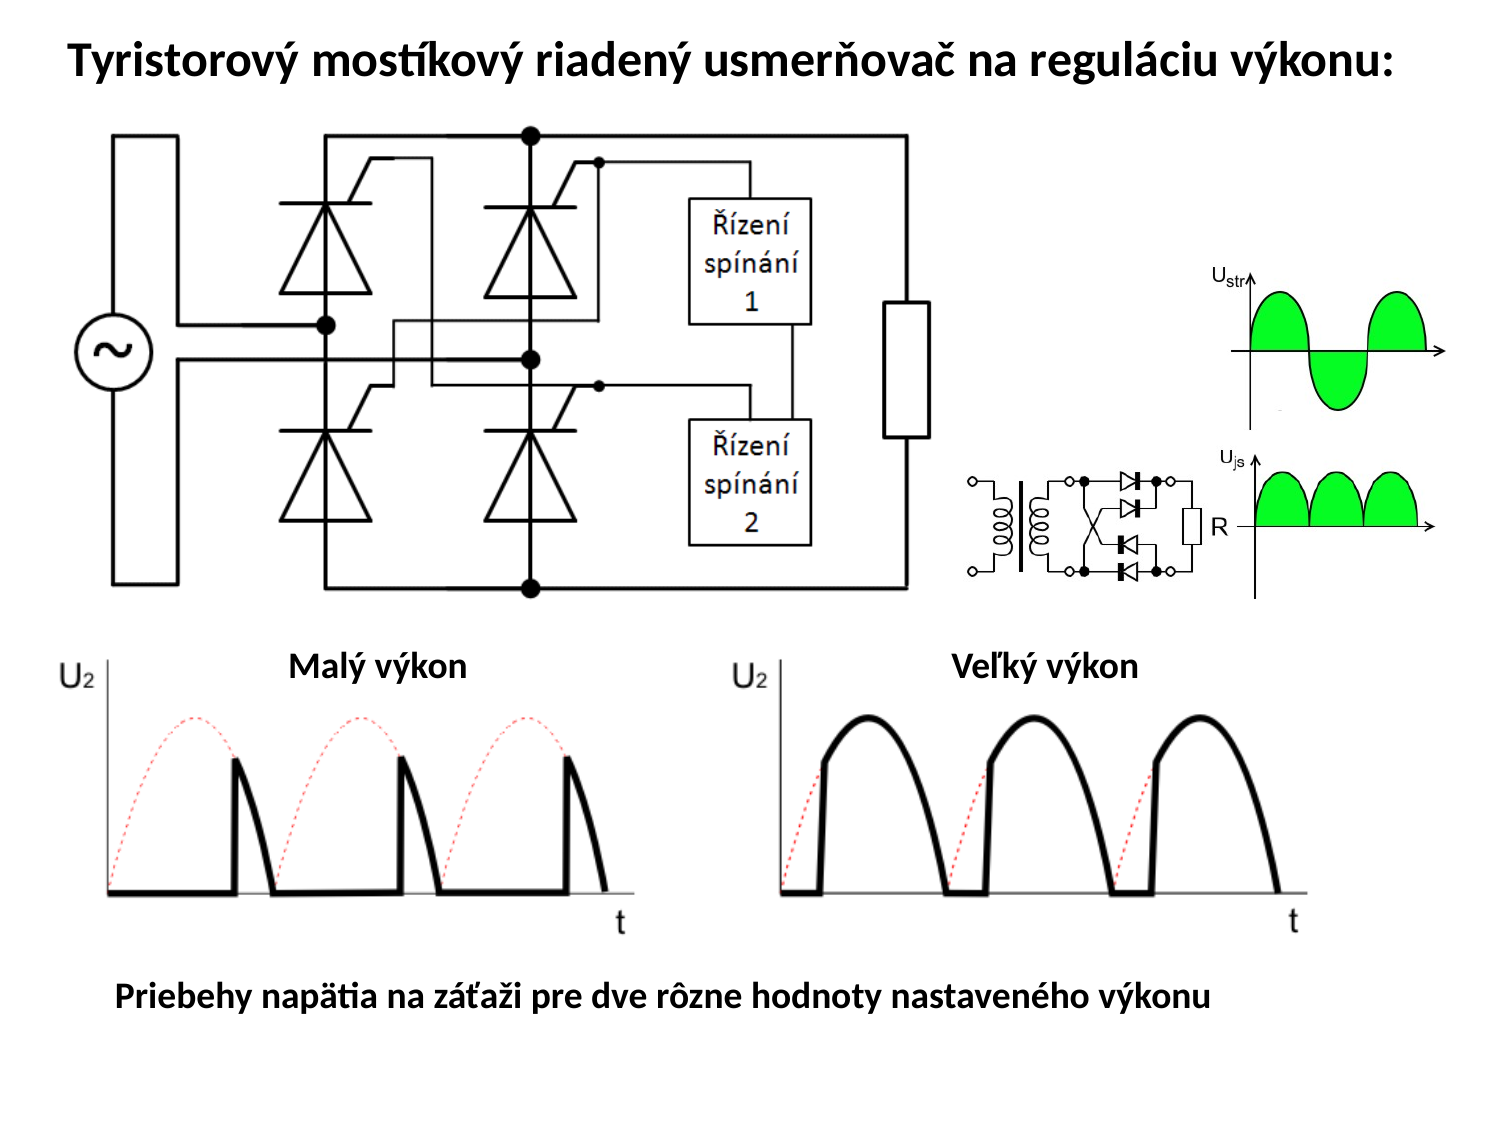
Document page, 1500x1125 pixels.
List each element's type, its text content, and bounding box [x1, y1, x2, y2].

text_box Tyristorový mostíkový riadený usmerňovač na reguláciu výkonu: [53, 19, 1465, 94]
picture [962, 444, 1436, 600]
picture [29, 89, 1328, 953]
picture [1210, 261, 1448, 431]
text_box Priebehy napätia na záťaži pre dve rôzne hodnoty nastaveného výkonu [100, 964, 1436, 1024]
